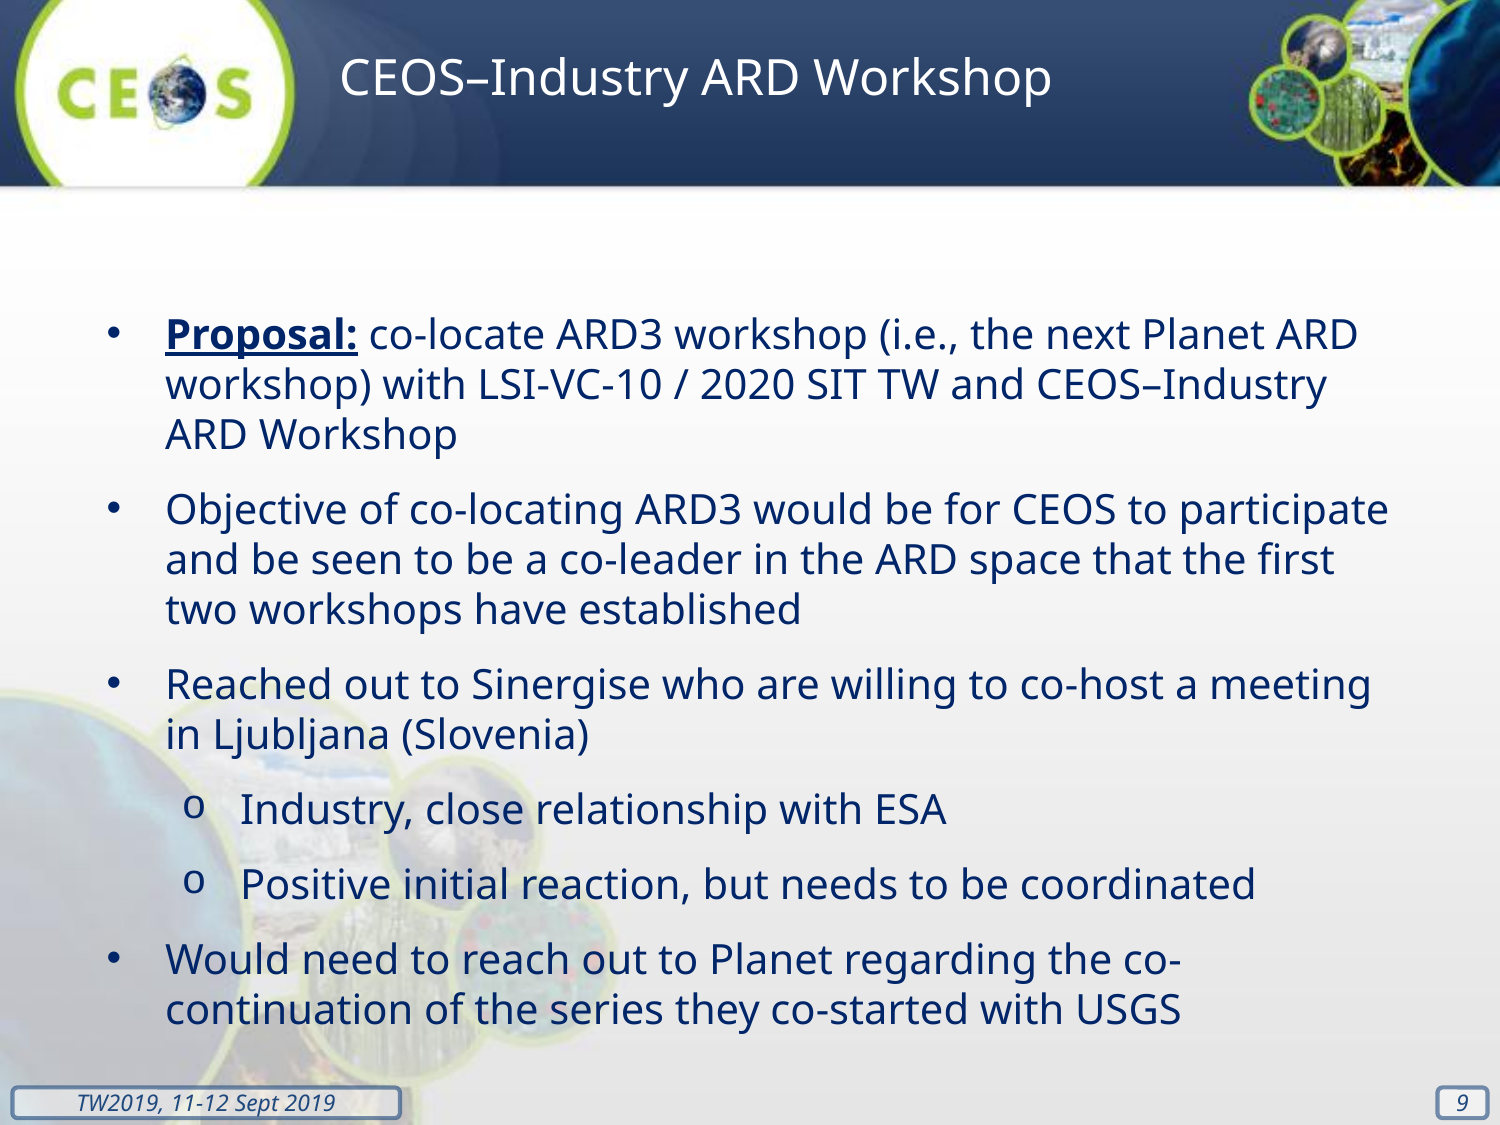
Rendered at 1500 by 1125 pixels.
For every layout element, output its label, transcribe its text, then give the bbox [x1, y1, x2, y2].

slide_number ‹#› [1435, 1085, 1490, 1121]
list CEOS–Industry ARD Workshop [324, 37, 1257, 125]
list Proposal: co-locate ARD3 workshop (i.e., the next Planet ARD workshop) with LSI-VC-10 / 2020 SIT TW and CEOS–Industry ARD Workshop Objective of co-locating ARD3 would be for CEOS to participate and be seen to be a co-leader in the ARD space that the first two workshops have established Reached out to Sinergise who are willing to co-host a meeting in Ljubljana (Slovenia) Industry, close relationship with ESA Positive initial reaction, but needs to be coordinated Would need to reach out to Planet regarding the co-continuation of the series they co-started with USGS [75, 299, 1413, 1075]
picture [0, 0, 1500, 1125]
